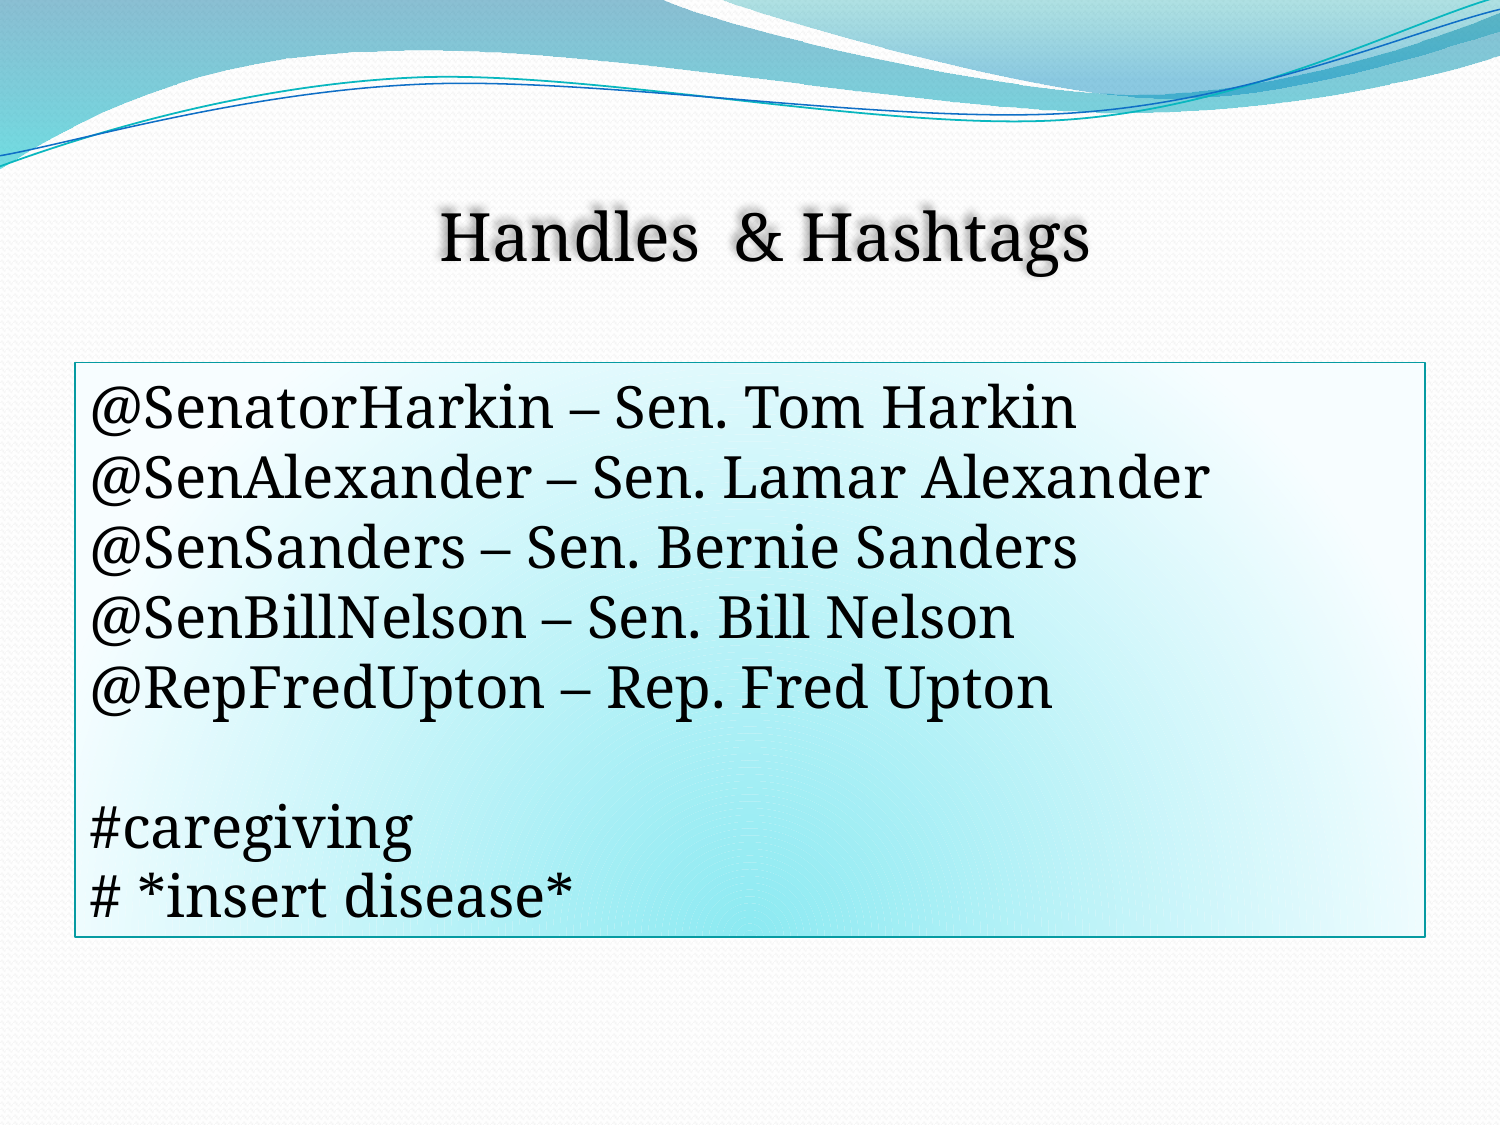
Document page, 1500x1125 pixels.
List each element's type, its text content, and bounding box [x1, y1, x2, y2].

text_box @SenatorHarkin – Sen. Tom Harkin @SenAlexander – Sen. Lamar Alexander @SenSanders – Sen. Bernie Sanders @SenBillNelson – Sen. Bill Nelson @RepFredUpton – Rep. Fred Upton #caregiving # *insert disease* [74, 362, 1426, 938]
text_box Handles & Hashtags [424, 187, 1313, 283]
